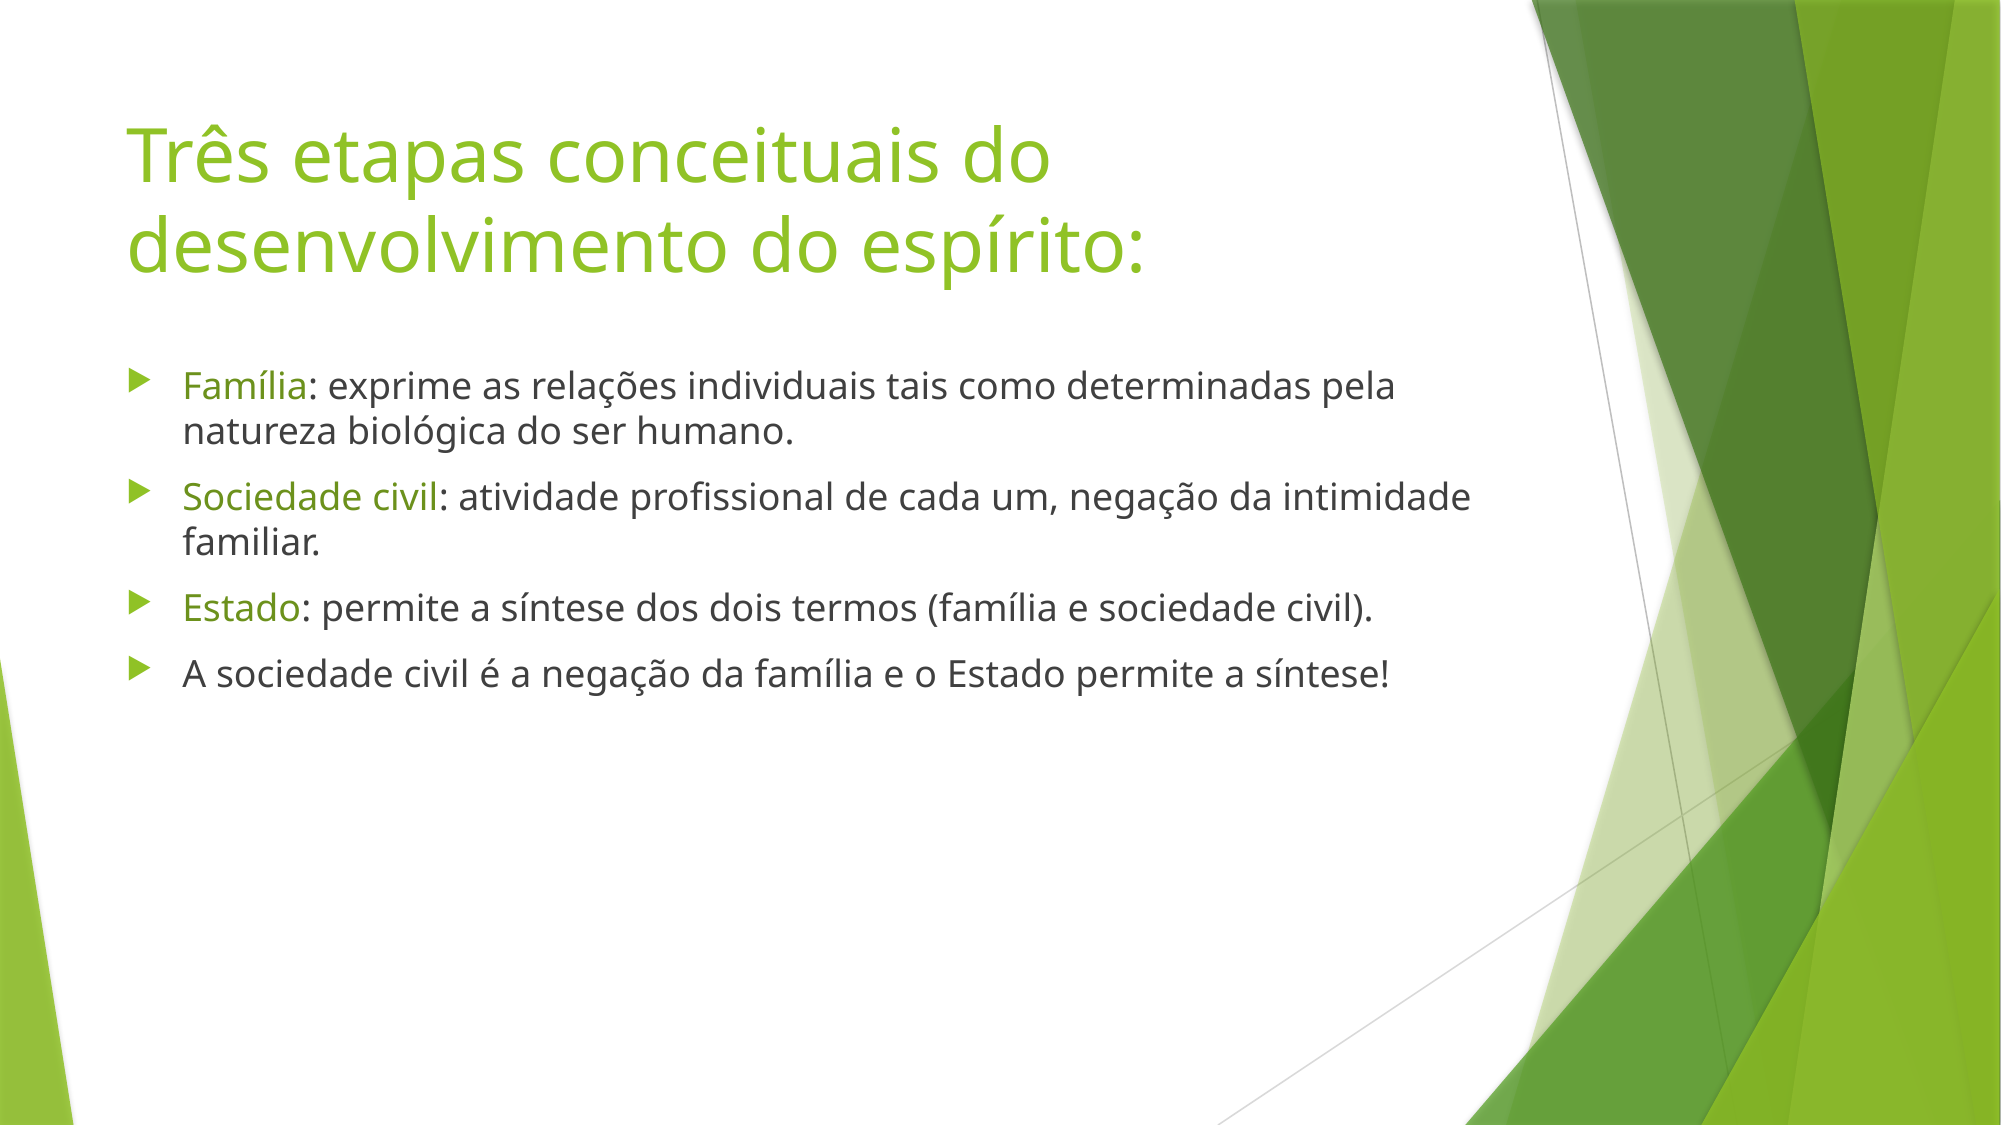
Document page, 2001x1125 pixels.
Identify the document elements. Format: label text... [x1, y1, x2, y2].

title Três etapas conceituais do desenvolvimento do espírito: [111, 99, 1522, 317]
list Família: exprime as relações individuais tais como determinadas pela natureza biológica do ser humano. Sociedade civil: atividade profissional de cada um, negação da intimidade familiar. Estado: permite a síntese dos dois termos (família e sociedade civil). A sociedade civil é a negação da família e o Estado permite a síntese! [111, 354, 1522, 992]
